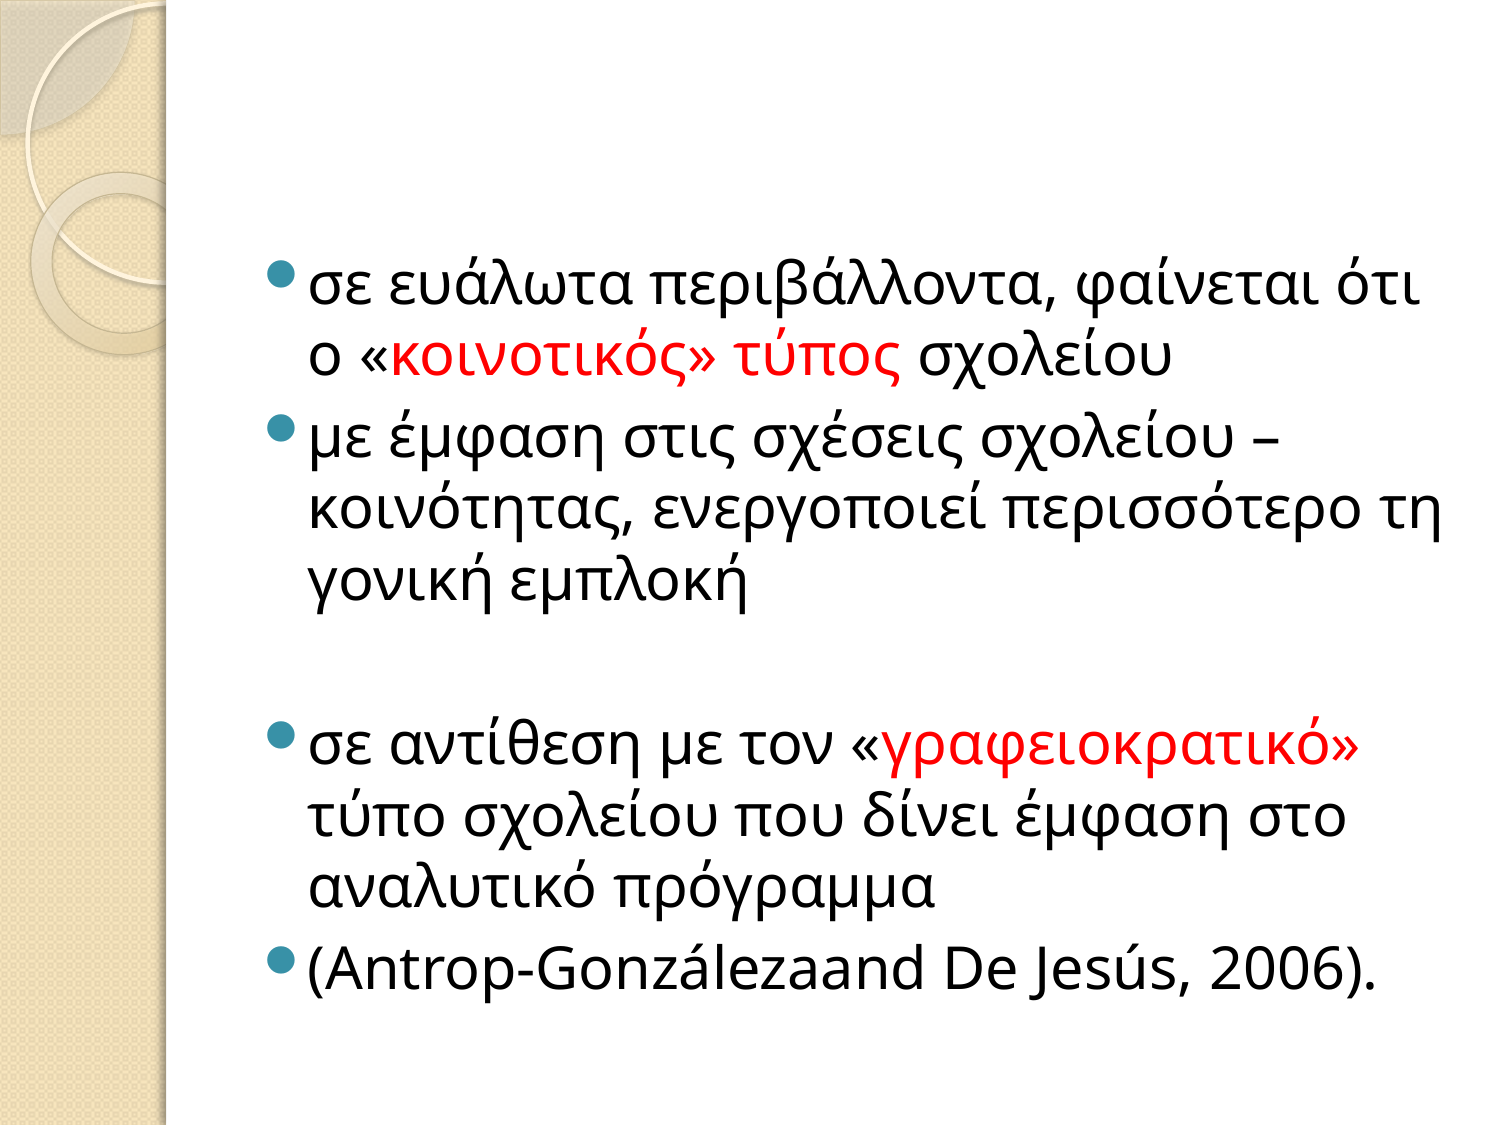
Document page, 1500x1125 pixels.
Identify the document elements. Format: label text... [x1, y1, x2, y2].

list σε ευάλωτα περιβάλλοντα, φαίνεται ότι ο «κοινοτικός» τύπος σχολείου με έμφαση στις σχέσεις σχολείου – κοινότητας, ενεργοποιεί περισσότερο τη γονική εμπλοκή σε αντίθεση με τον «γραφειοκρατικό» τύπο σχολείου που δίνει έμφαση στο αναλυτικό πρόγραμμα (Antrop-Gonzálezaand De Jesús, 2006). [235, 237, 1466, 1025]
